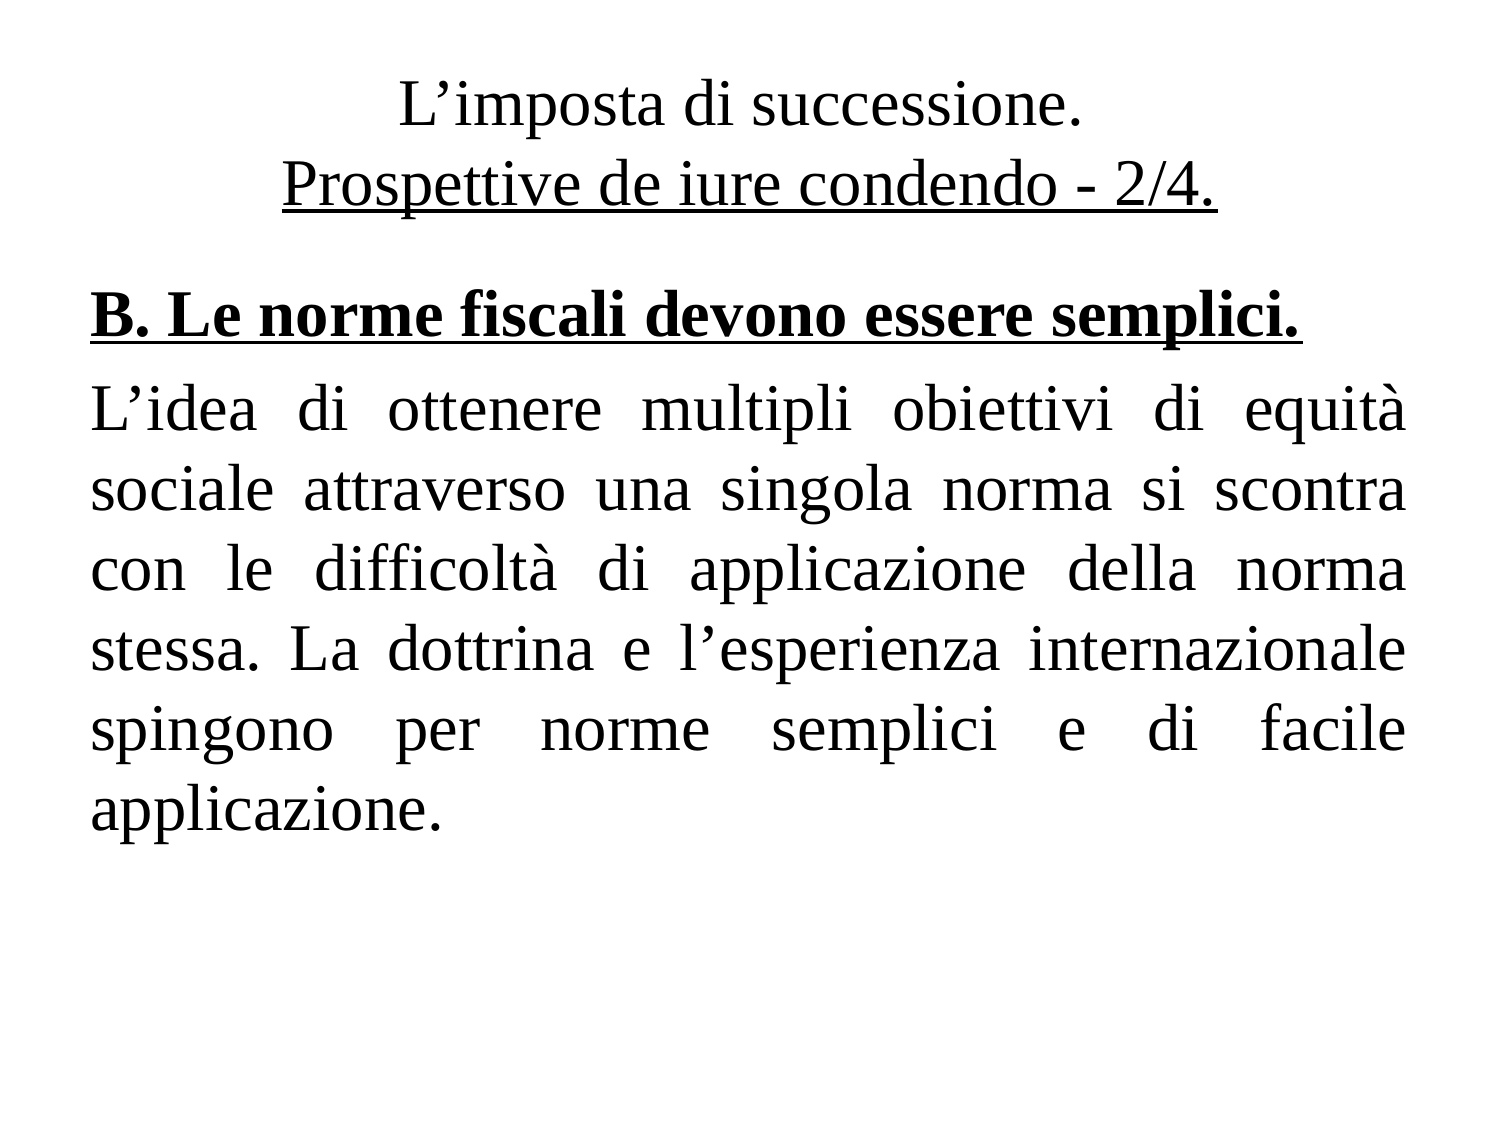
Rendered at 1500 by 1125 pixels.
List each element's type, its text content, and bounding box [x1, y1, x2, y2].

list B. Le norme fiscali devono essere semplici. L’idea di ottenere multipli obiettivi di equità sociale attraverso una singola norma si scontra con le difficoltà di applicazione della norma stessa. La dottrina e l’esperienza internazionale spingono per norme semplici e di facile applicazione. [75, 262, 1425, 1005]
title L’imposta di successione. Prospettive de iure condendo - 2/4. [75, 45, 1425, 233]
